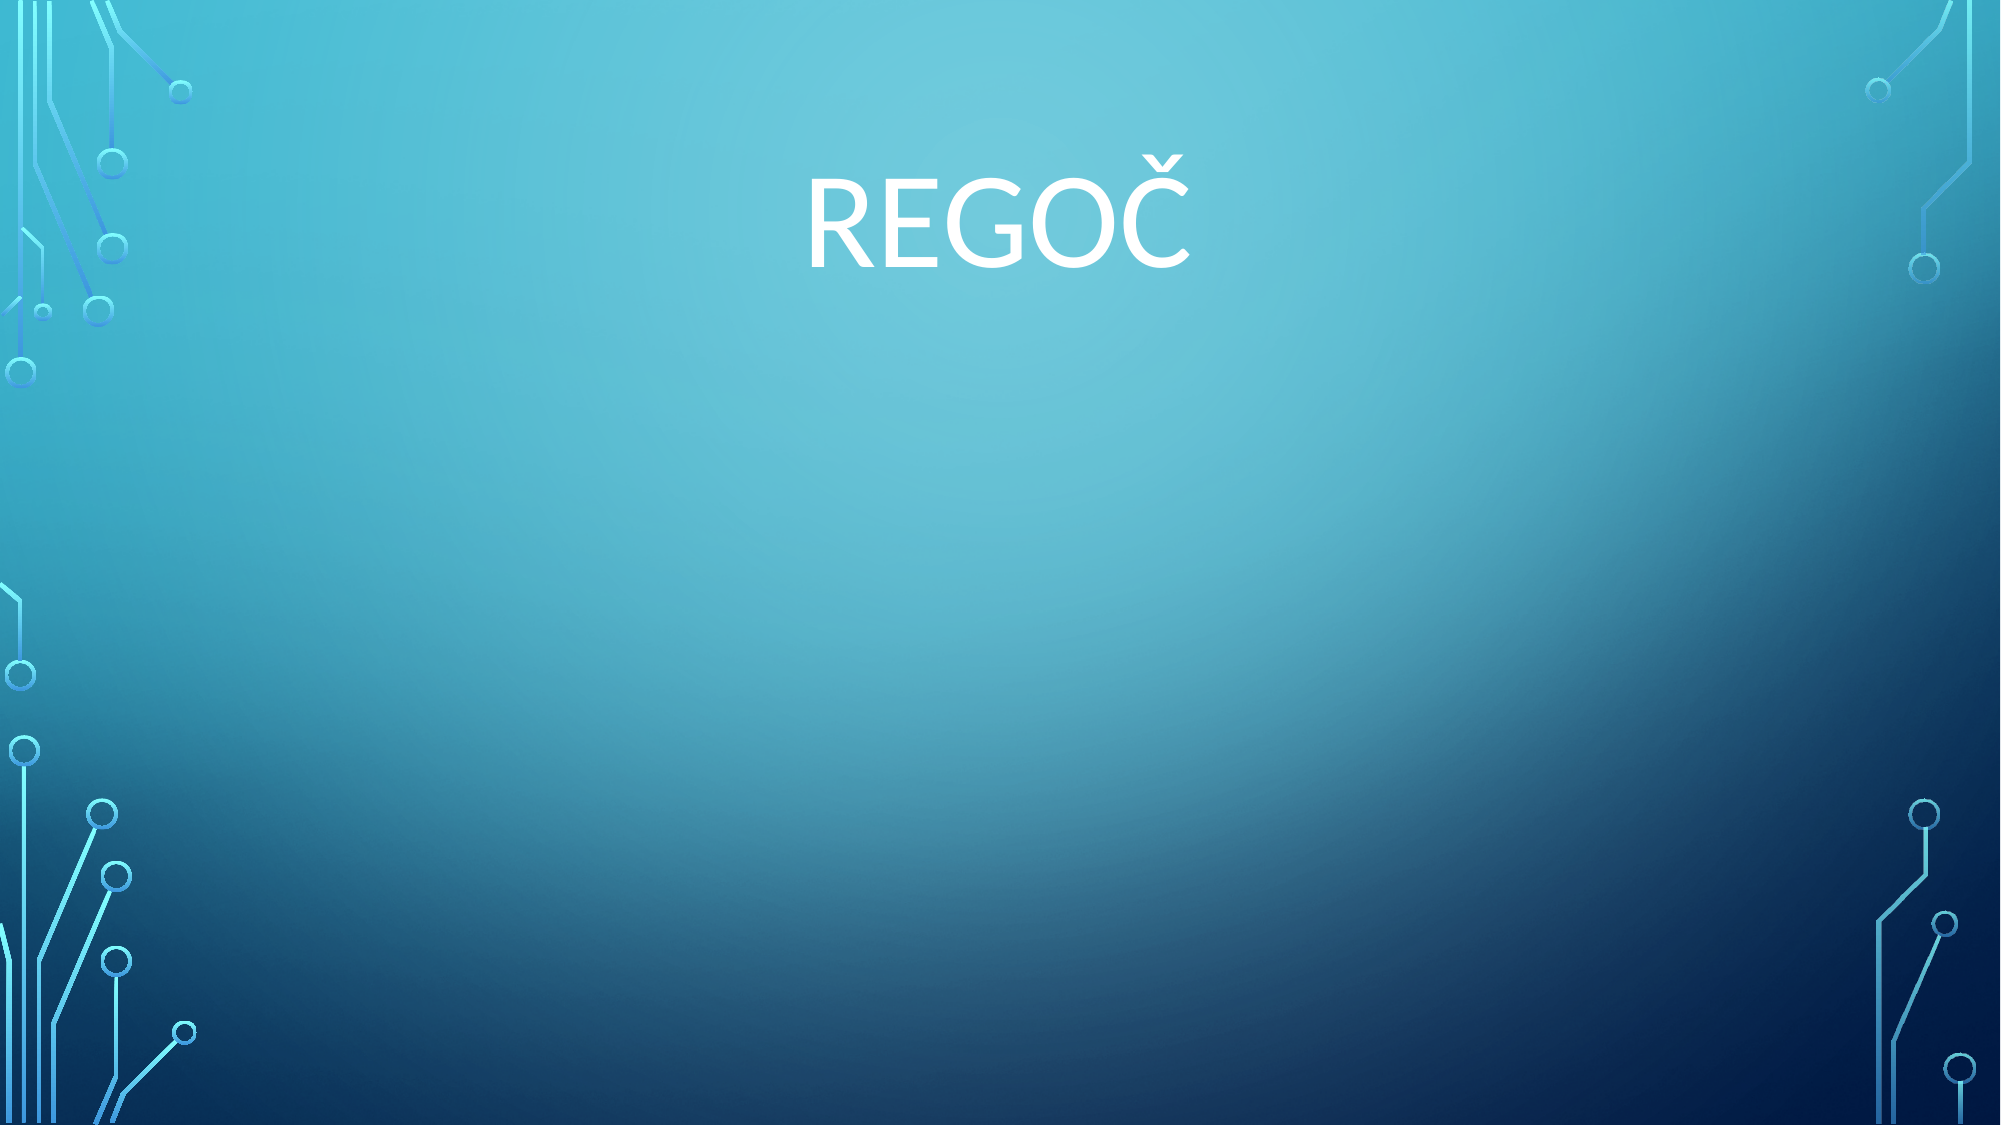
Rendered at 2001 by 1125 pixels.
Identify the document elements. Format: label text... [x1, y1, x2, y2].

title Regoč [187, 101, 1813, 344]
